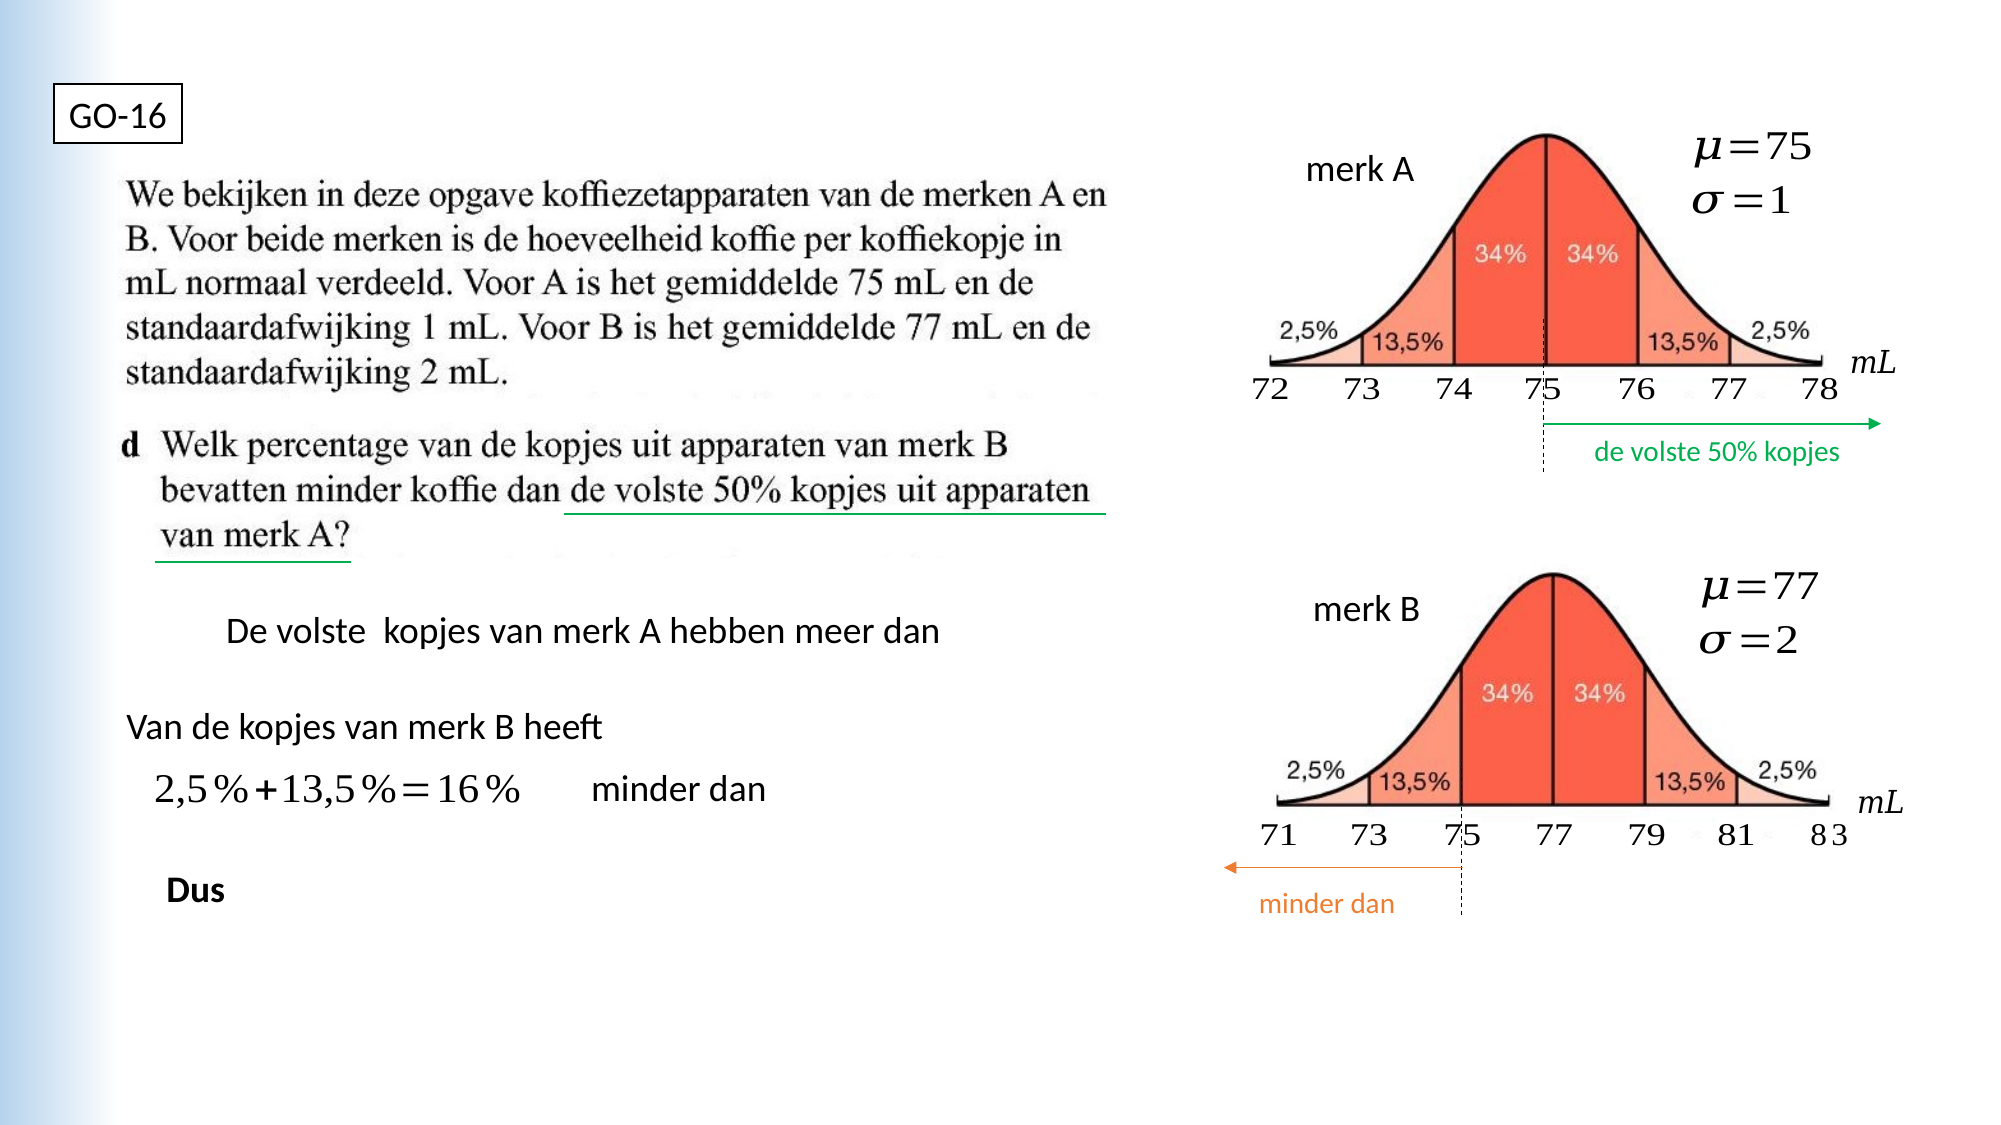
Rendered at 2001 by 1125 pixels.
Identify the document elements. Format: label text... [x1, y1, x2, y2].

picture [1247, 122, 1839, 399]
text_box de volste 50% kopjes [1579, 425, 1856, 475]
picture [117, 169, 1117, 399]
picture [117, 423, 1104, 558]
text_box GO-16 [53, 83, 183, 144]
picture [1255, 561, 1846, 839]
text_box Van de kopjes van merk B heeft [111, 694, 619, 755]
